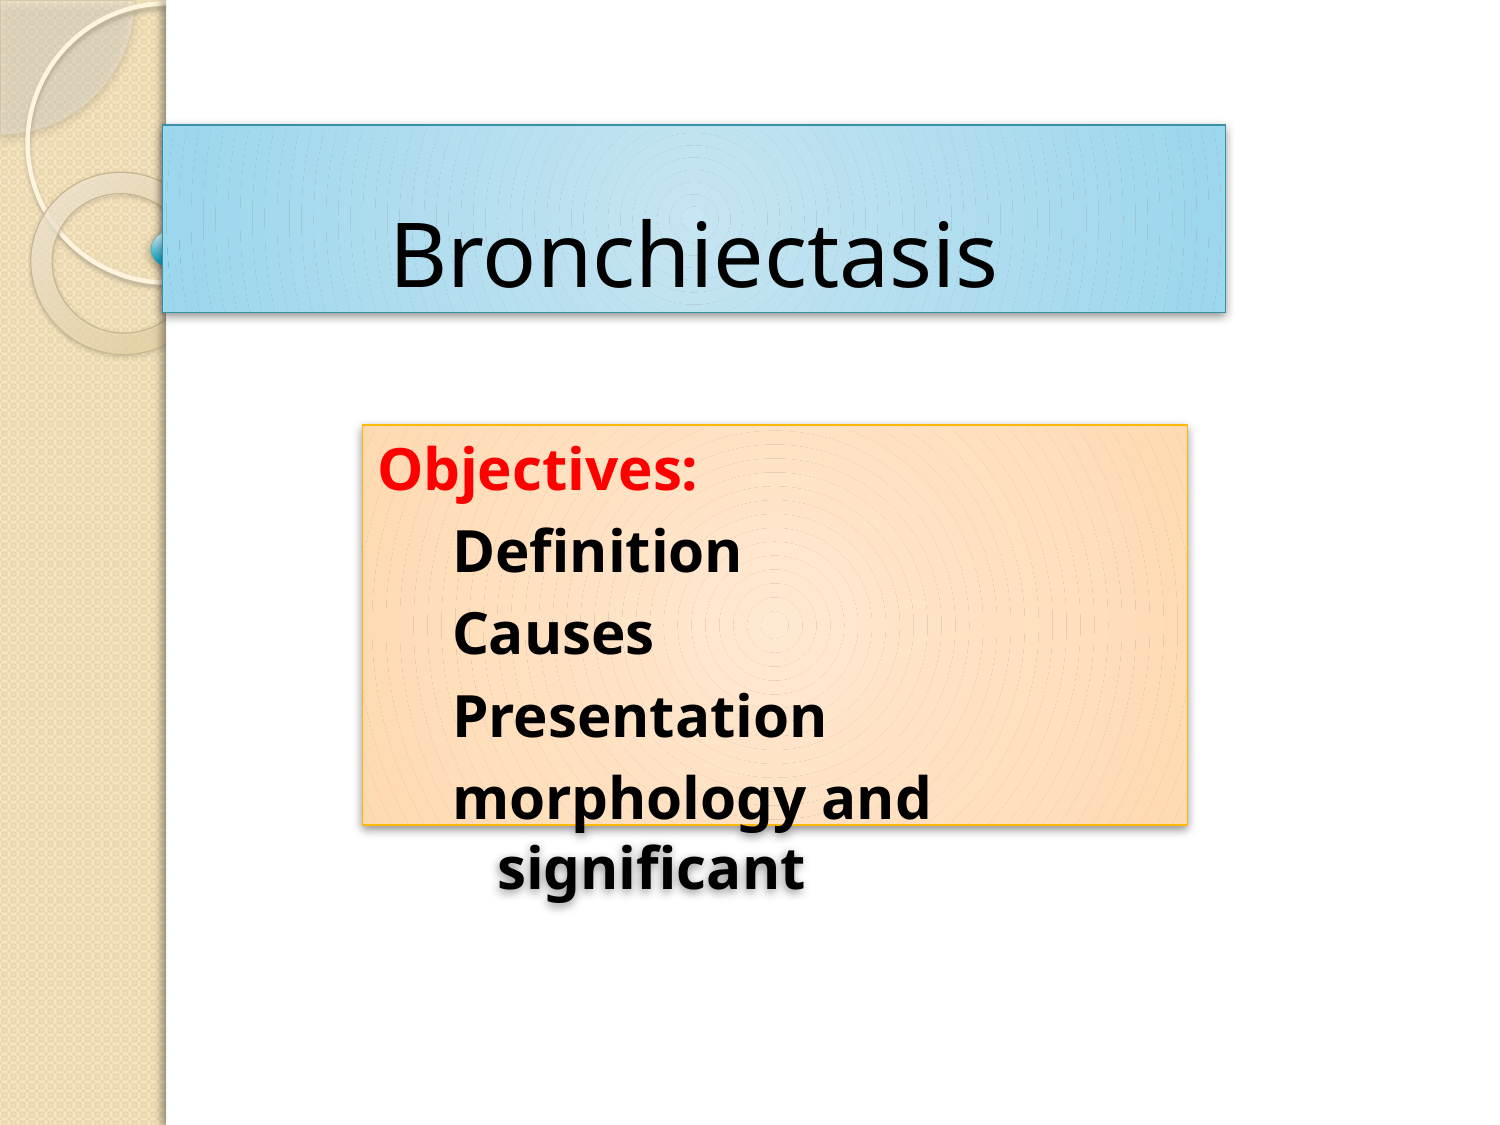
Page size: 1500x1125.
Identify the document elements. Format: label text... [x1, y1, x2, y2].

title Bronchiectasis [162, 124, 1226, 313]
text_box Objectives: Definition Causes Presentation morphology and significant [362, 424, 1188, 826]
